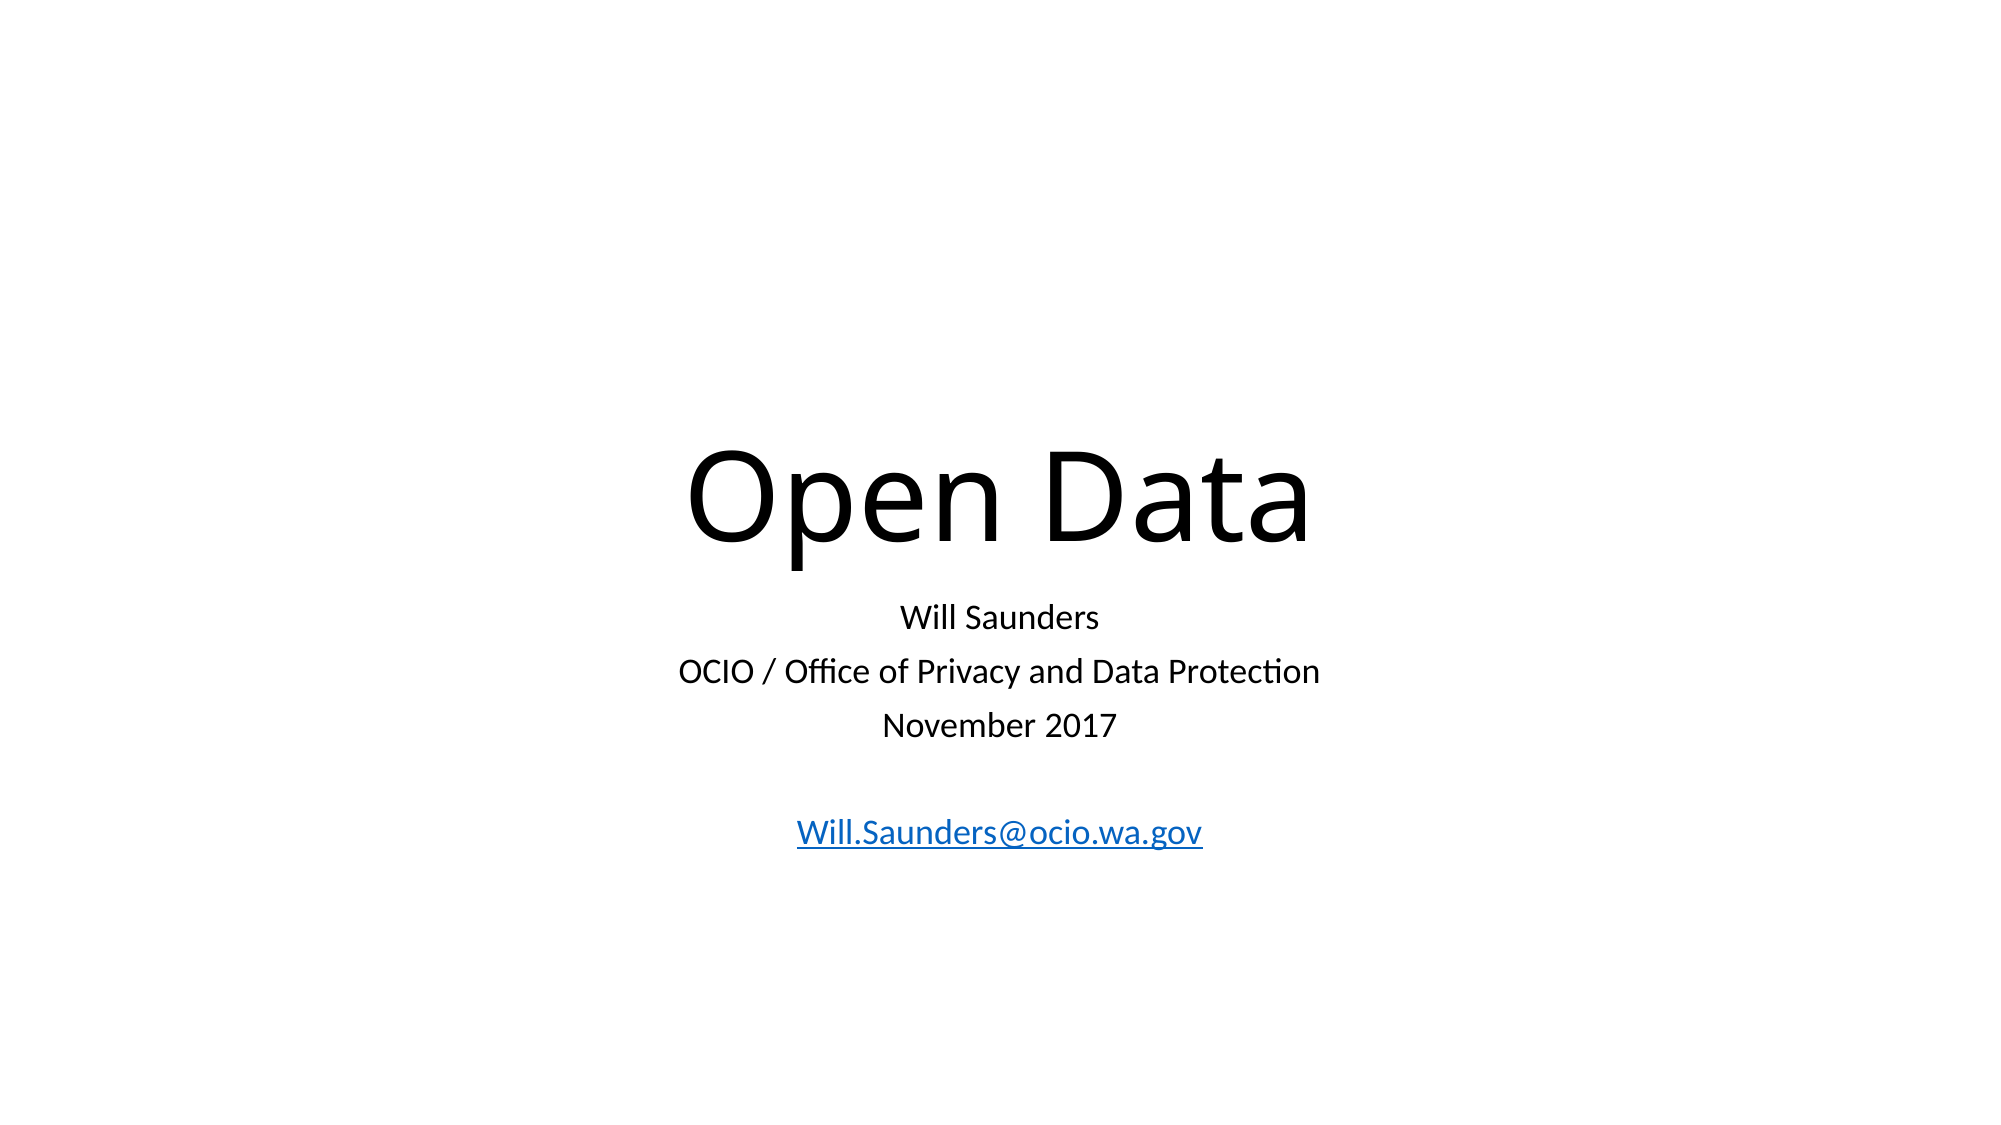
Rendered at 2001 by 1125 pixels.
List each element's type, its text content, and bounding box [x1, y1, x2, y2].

title Open Data [249, 184, 1750, 576]
subtitle Will Saunders OCIO / Office of Privacy and Data Protection November 2017 Will.Saunders@ocio.wa.gov [249, 590, 1750, 863]
